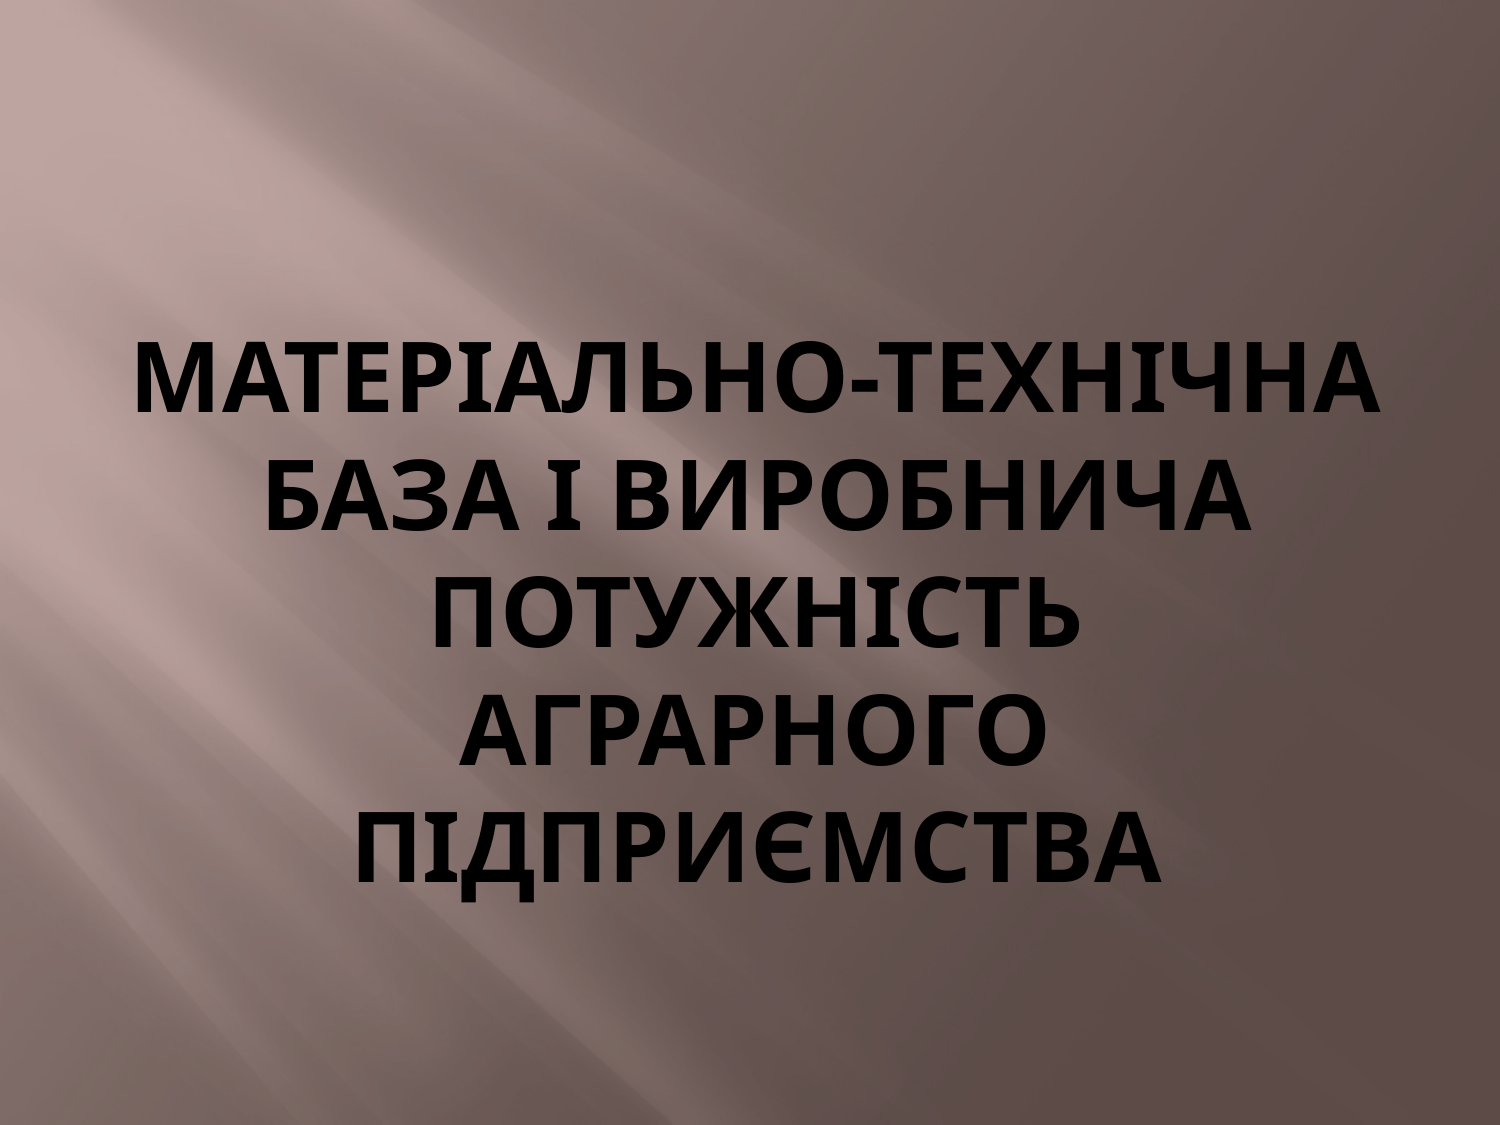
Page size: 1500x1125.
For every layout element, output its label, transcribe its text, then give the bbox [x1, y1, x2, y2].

title МАТЕРІАЛЬНО-ТЕХНІЧНА БАЗА І ВИРОБНИЧА ПОТУЖНІСТЬ АГРАРНОГО ПІДПРИЄМСТВА [118, 298, 1394, 903]
